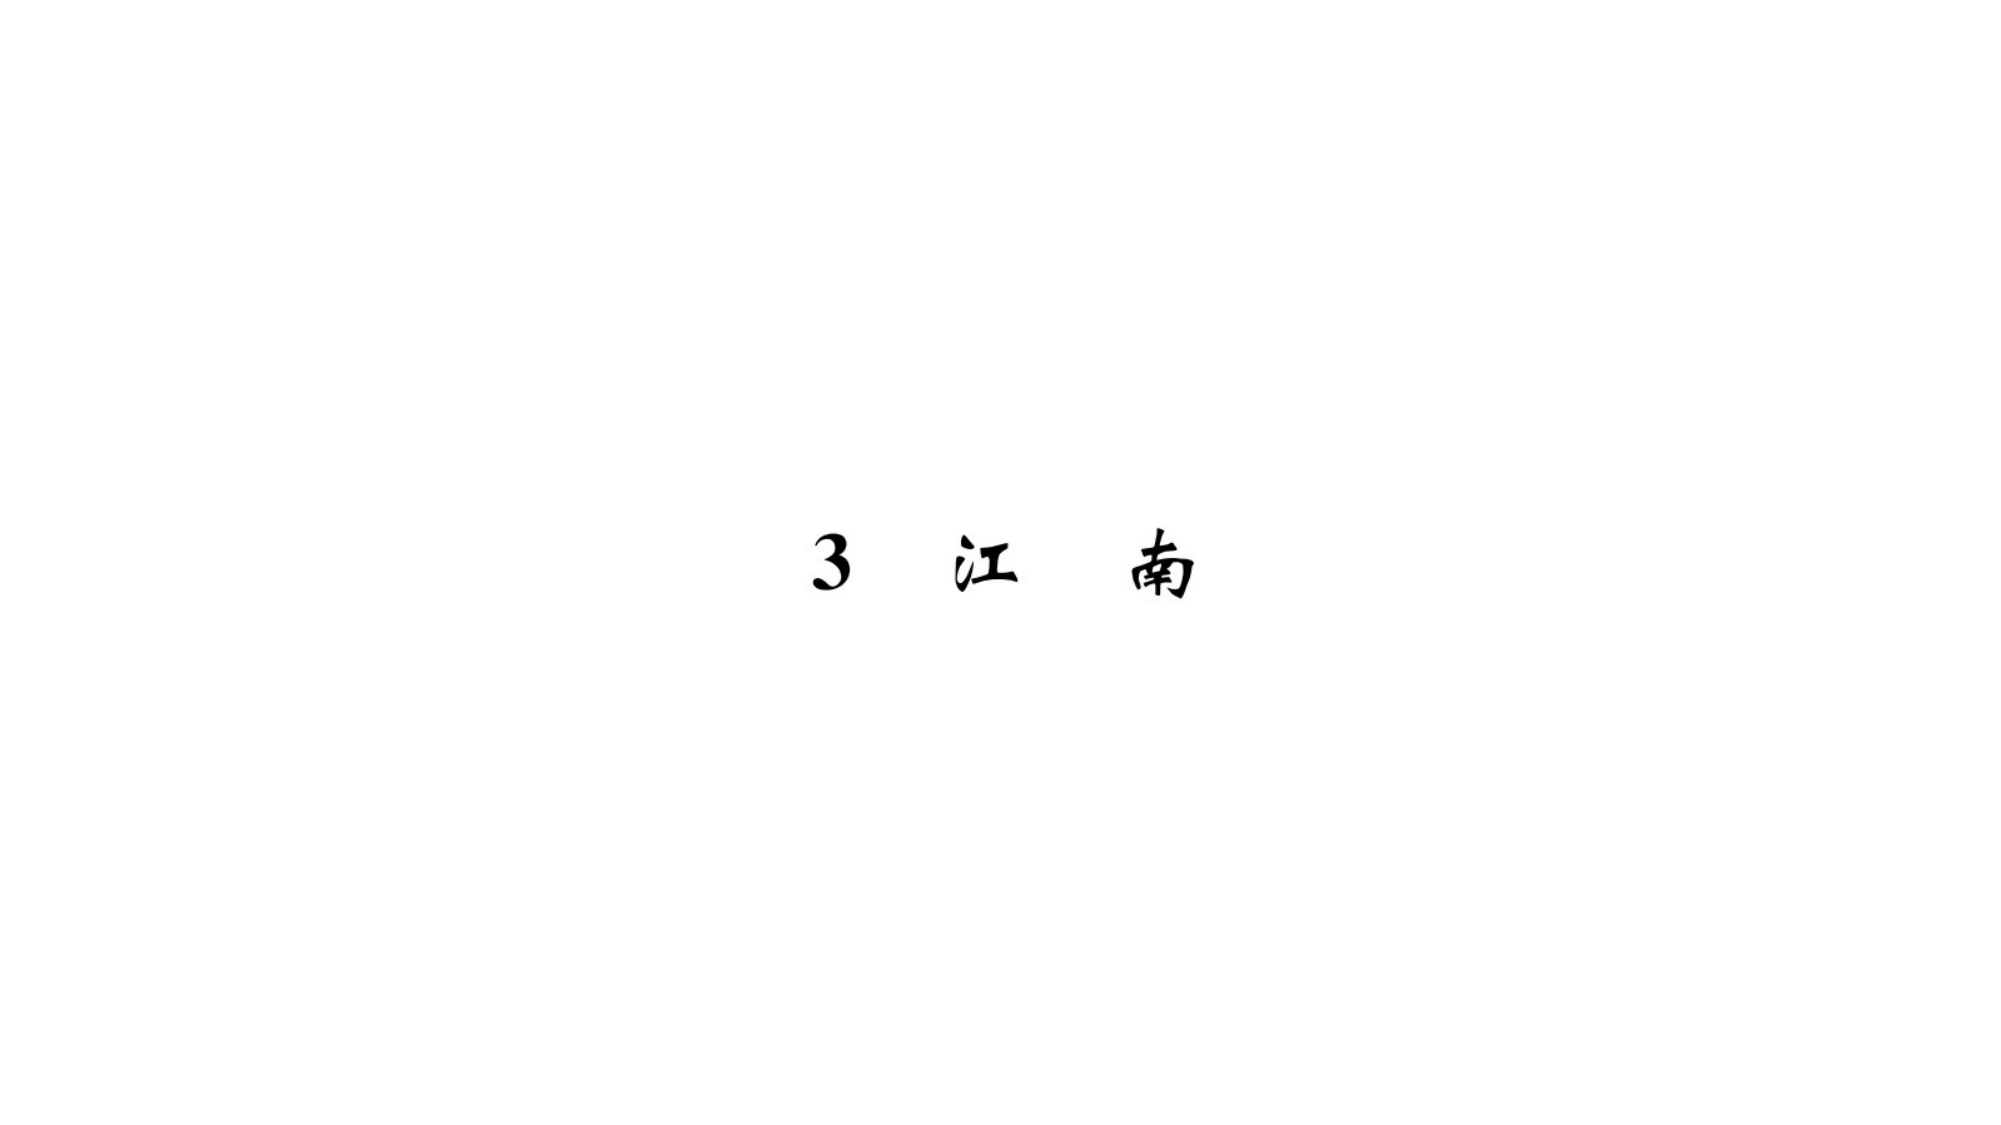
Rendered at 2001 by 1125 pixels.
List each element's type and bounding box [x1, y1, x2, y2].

picture [795, 512, 1205, 613]
